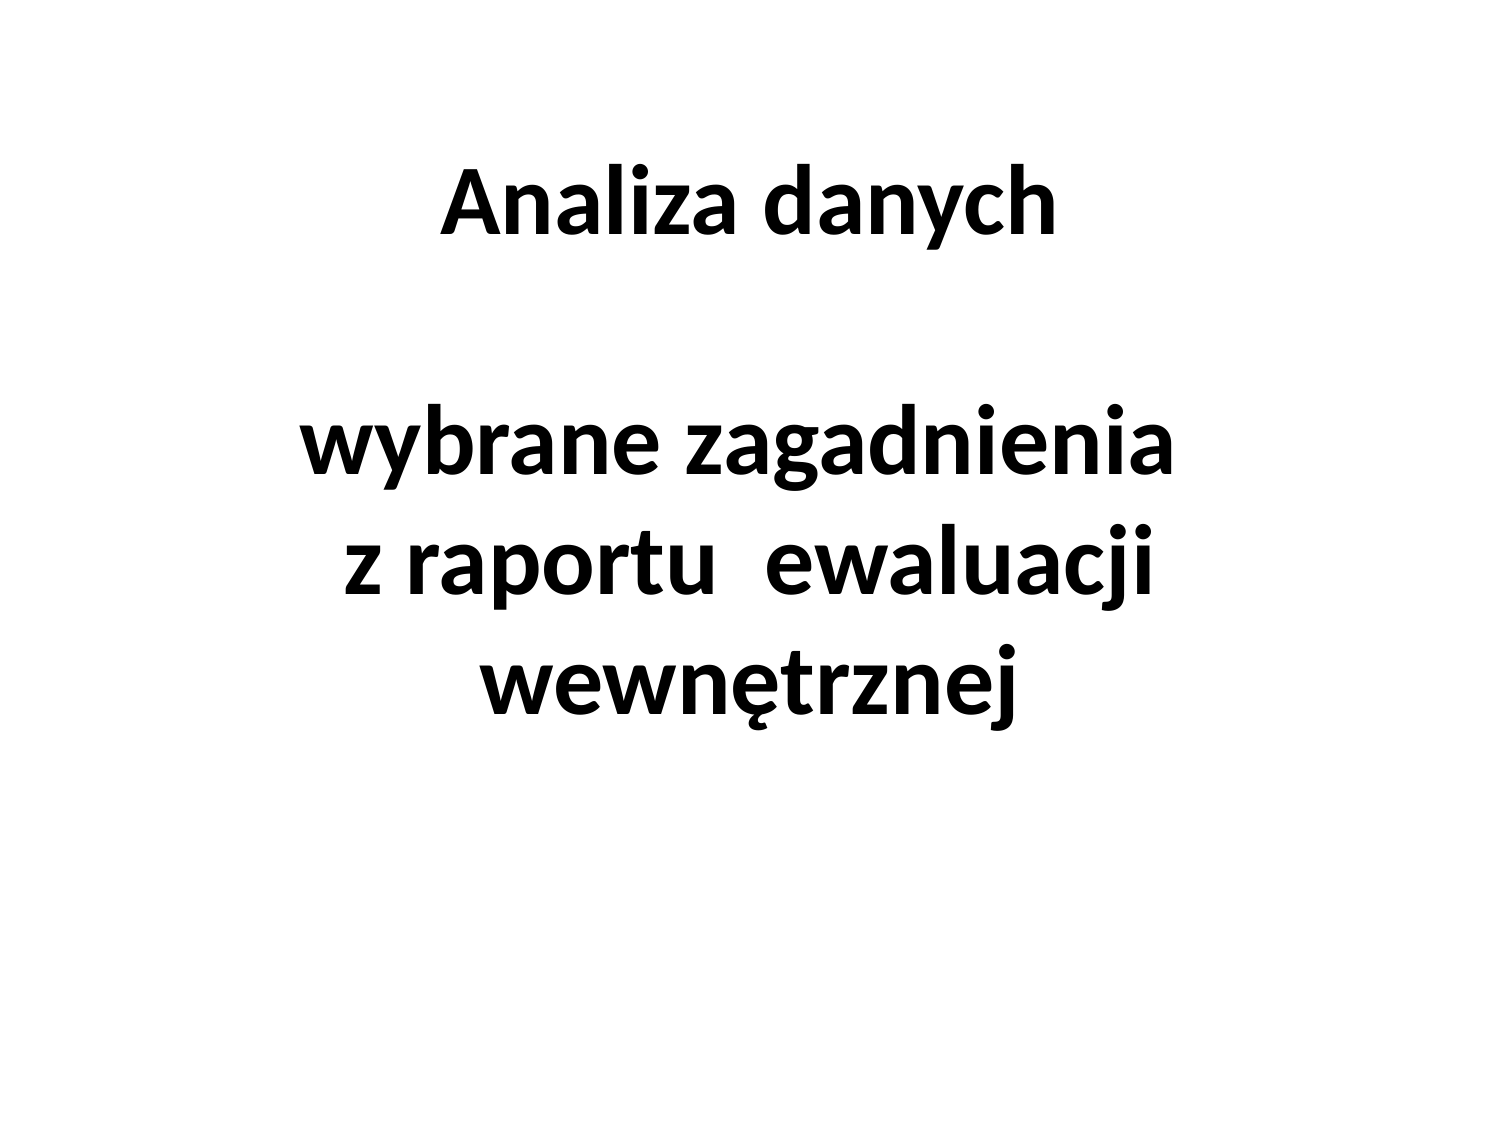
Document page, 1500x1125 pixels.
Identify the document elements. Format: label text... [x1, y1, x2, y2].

subtitle [225, 637, 1275, 925]
title Analiza danych wybrane zagadnienia z raportu ewaluacji wewnętrznej [112, 278, 1388, 591]
